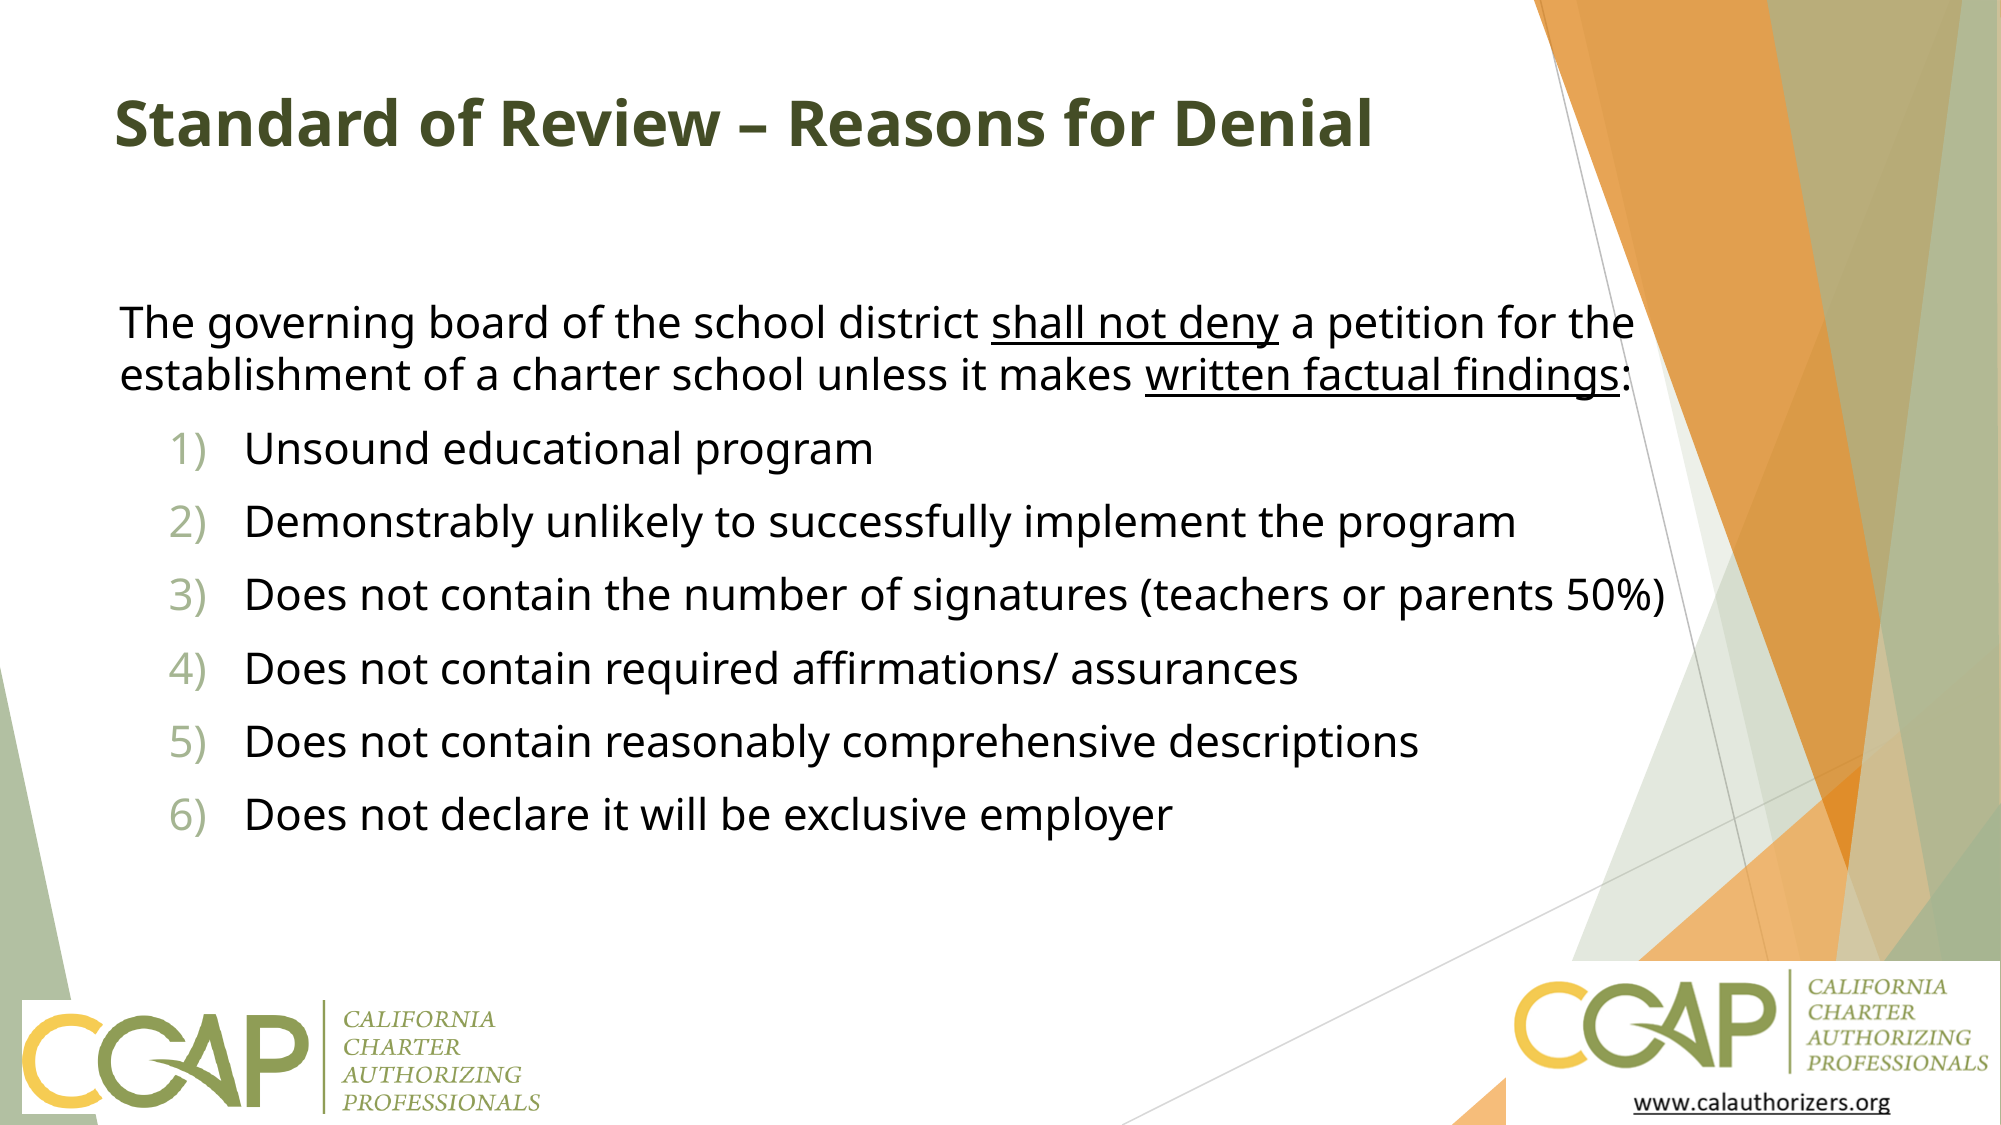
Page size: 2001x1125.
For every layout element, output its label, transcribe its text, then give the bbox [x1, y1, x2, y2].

picture [1498, 961, 2000, 1125]
title Standard of Review – Reasons for Denial [99, 75, 1612, 209]
picture [22, 1000, 540, 1114]
subtitle The governing board of the school district shall not deny a petition for the establishment of a charter school unless it makes written factual findings: Unsound educational program Demonstrably unlikely to successfully implement the program Does not contain the number of signatures (teachers or parents 50%) Does not contain required affirmations/ assurances Does not contain reasonably comprehensive descriptions Does not declare it will be exclusive employer [104, 287, 1759, 939]
